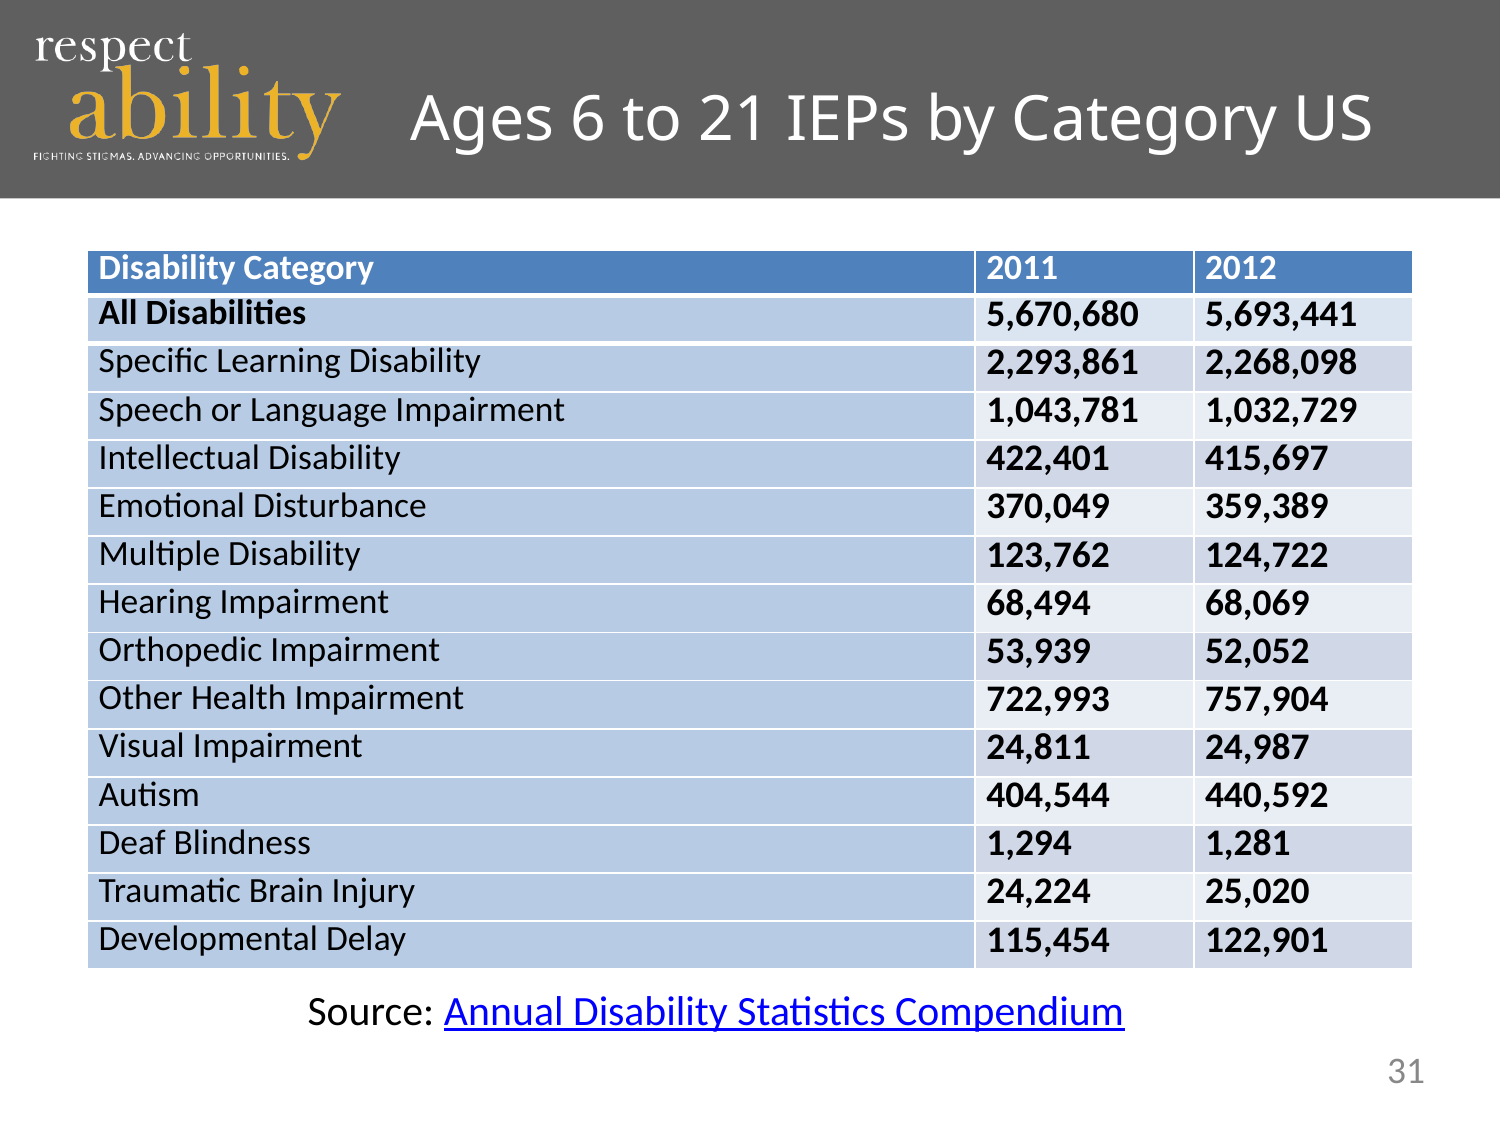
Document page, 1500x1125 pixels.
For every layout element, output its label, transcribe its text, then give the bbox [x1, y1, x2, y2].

table_cell Other Health Impairment [88, 681, 974, 728]
table_cell 123,762 [976, 537, 1193, 583]
table_cell 52,052 [1195, 633, 1412, 680]
table_cell Multiple Disability [88, 537, 974, 583]
table_cell 122,901 [1195, 922, 1412, 968]
table_cell 115,454 [976, 922, 1193, 968]
table_cell 24,811 [976, 730, 1193, 776]
table_cell 1,043,781 [976, 393, 1193, 439]
table_cell Visual Impairment [88, 730, 974, 776]
table_cell Emotional Disturbance [88, 489, 974, 535]
table_cell 5,670,680 [976, 298, 1193, 341]
table_cell 25,020 [1195, 874, 1412, 920]
table_cell 440,592 [1195, 778, 1412, 824]
table_cell All Disabilities [88, 298, 974, 341]
table_cell Intellectual Disability [88, 441, 974, 487]
table_header 2011 [976, 251, 1193, 293]
table_cell 68,494 [976, 585, 1193, 632]
table_cell 1,032,729 [1195, 393, 1412, 439]
table_cell 2,293,861 [976, 346, 1193, 391]
table_cell Specific Learning Disability [88, 346, 974, 391]
table_cell 1,294 [976, 826, 1193, 872]
table_cell Orthopedic Impairment [88, 633, 974, 680]
table_cell 53,939 [976, 633, 1193, 680]
table_cell 24,224 [976, 874, 1193, 920]
text_box Ages 6 to 21 IEPs by Category US [155, 24, 1500, 205]
table_cell 68,069 [1195, 585, 1412, 632]
table_cell 415,697 [1195, 441, 1412, 487]
table_header Disability Category [88, 251, 974, 293]
table_cell 124,722 [1195, 537, 1412, 583]
table_cell 5,693,441 [1195, 298, 1412, 341]
picture [34, 33, 155, 163]
table_cell Traumatic Brain Injury [88, 874, 974, 920]
slide_number 31 [1080, 1046, 1425, 1092]
table_cell 722,993 [976, 681, 1193, 728]
table_cell 1,281 [1195, 826, 1412, 872]
table_cell 370,049 [976, 489, 1193, 535]
table_header 2012 [1195, 251, 1412, 293]
table_cell 2,268,098 [1195, 346, 1412, 391]
list Source: Annual Disability Statistics Compendium [259, 970, 1172, 1086]
table_cell 359,389 [1195, 489, 1412, 535]
table_cell Developmental Delay [88, 922, 974, 968]
table_cell 422,401 [976, 441, 1193, 487]
table_cell 24,987 [1195, 730, 1412, 776]
table_cell Hearing Impairment [88, 585, 974, 632]
table_cell Deaf Blindness [88, 826, 974, 872]
table_cell Speech or Language Impairment [88, 393, 974, 439]
table_cell 757,904 [1195, 681, 1412, 728]
table_cell 404,544 [976, 778, 1193, 824]
table_cell Autism [88, 778, 974, 824]
